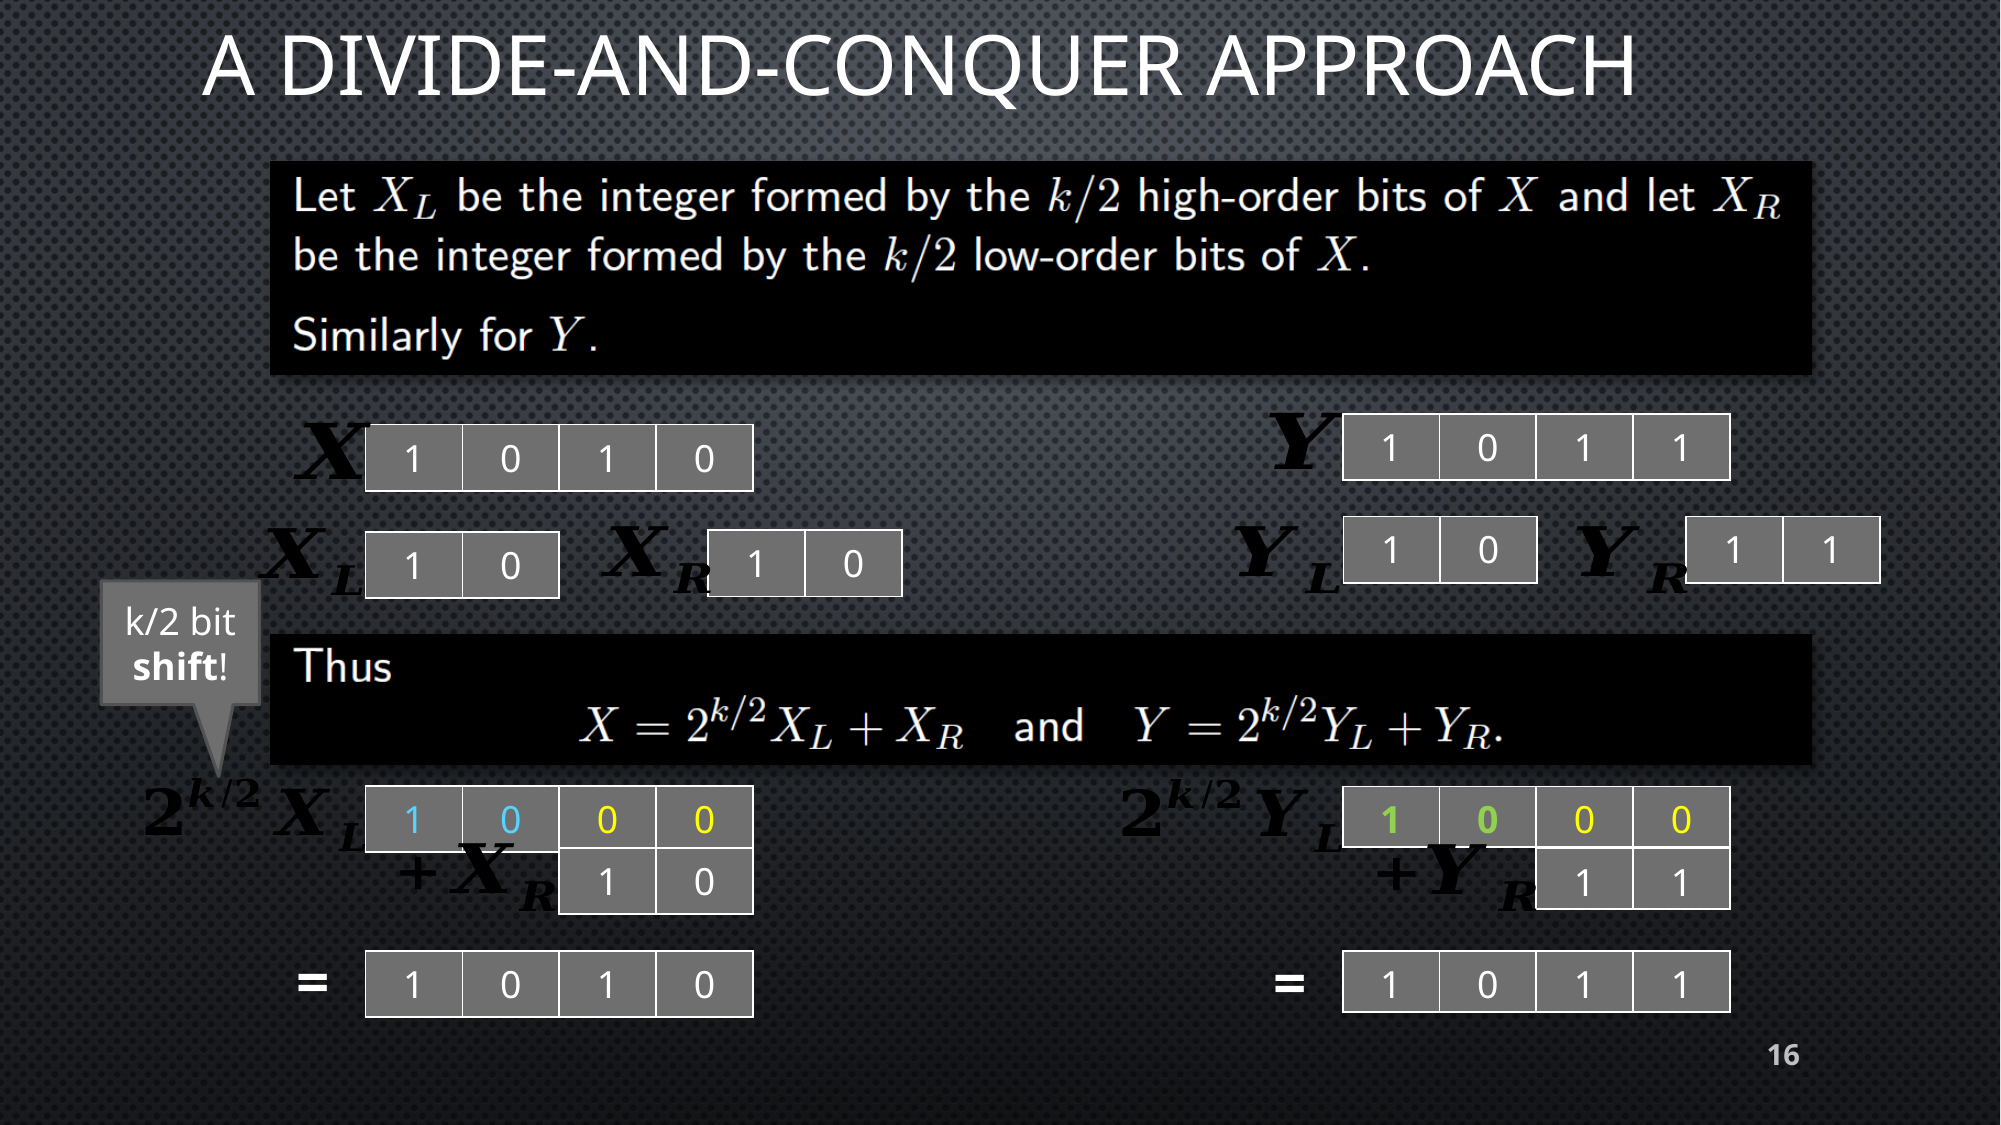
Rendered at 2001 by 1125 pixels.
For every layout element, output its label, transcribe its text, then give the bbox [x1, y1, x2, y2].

table_header 0 [1440, 952, 1535, 1011]
table_header 0 [1440, 415, 1535, 479]
table_header 0 [1537, 787, 1632, 846]
table_header 1 [1344, 415, 1439, 479]
table_header 0 [463, 952, 558, 1016]
table_header 0 [1634, 787, 1729, 846]
table_header 1 [366, 952, 462, 1016]
text_box k/2 bit shift! [99, 579, 262, 779]
table_header 1 [1784, 517, 1879, 582]
table_header 1 [1537, 415, 1632, 479]
table_header 1 [1634, 415, 1729, 479]
table_header 0 [463, 787, 558, 851]
table_header 1 [1344, 952, 1439, 1011]
picture [269, 161, 1813, 375]
table_header 0 [463, 533, 558, 597]
table_header 0 [1441, 517, 1536, 582]
table_header 1 [560, 425, 655, 490]
table_header 1 [709, 531, 804, 596]
slide_number 16 [1724, 1026, 1816, 1087]
table_header 0 [657, 425, 752, 490]
title A divide-and-conquer Approach [187, 0, 1813, 125]
table_header 0 [560, 787, 655, 847]
table_header 0 [806, 531, 901, 596]
table_header 1 [1344, 787, 1439, 846]
table_header 1 [560, 952, 655, 1016]
table_header 1 [1344, 517, 1439, 582]
table_header 0 [657, 787, 752, 847]
table_header 0 [657, 952, 752, 1016]
table_header 1 [1537, 849, 1632, 908]
table_header 1 [1537, 952, 1632, 1011]
table_header 0 [463, 425, 558, 490]
picture [269, 633, 1813, 765]
table_header 1 [366, 787, 462, 851]
table_header 1 [1634, 849, 1729, 908]
table_header 0 [657, 849, 752, 913]
table_header 1 [366, 425, 462, 490]
table_header 0 [1440, 787, 1535, 846]
table_header 1 [1687, 517, 1782, 582]
table_header 1 [366, 533, 462, 597]
table_header 1 [1634, 952, 1729, 1011]
table_header 1 [560, 849, 655, 913]
